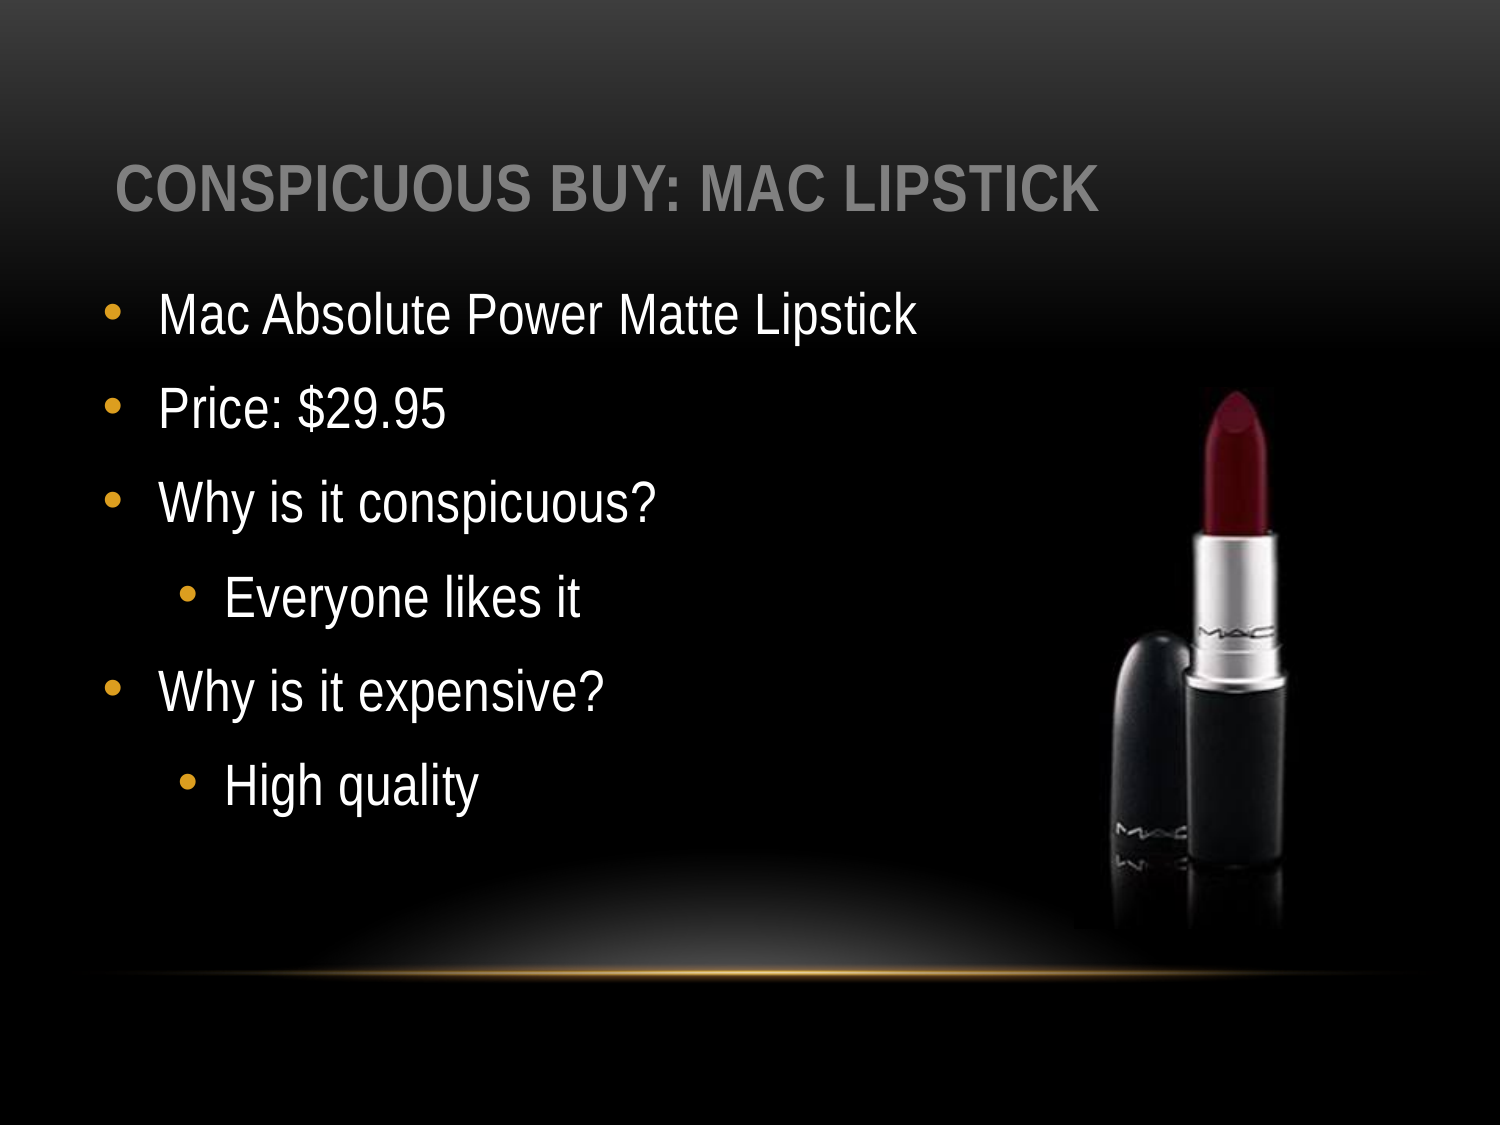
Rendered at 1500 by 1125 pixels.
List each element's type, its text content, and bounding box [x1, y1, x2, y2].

title Conspicuous Buy: mac lipstick [99, 45, 1400, 233]
list Mac Absolute Power Matte Lipstick Price: $29.95 Why is it conspicuous? Everyone likes it Why is it expensive? High quality [87, 174, 1388, 850]
picture [0, 0, 1500, 1125]
